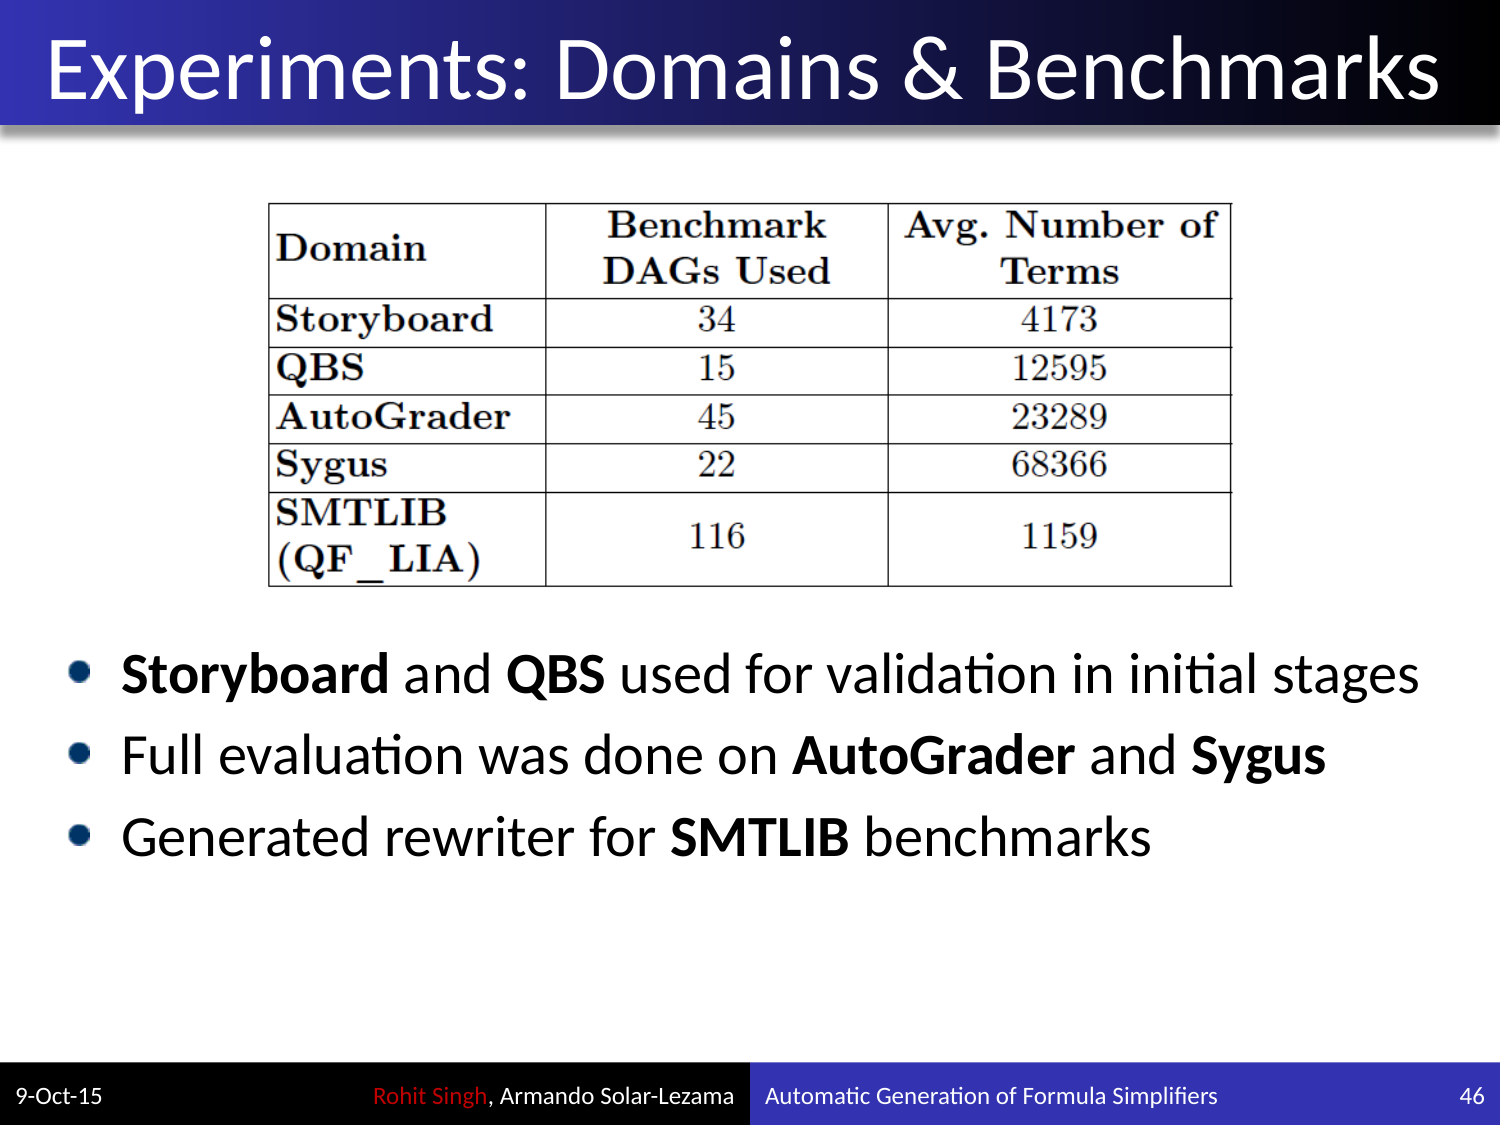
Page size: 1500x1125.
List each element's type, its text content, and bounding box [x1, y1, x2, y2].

title Experiments: Domains & Benchmarks [0, 0, 1463, 126]
footer Automatic Generation of Formula Simplifiers [750, 1065, 1325, 1125]
picture [65, 739, 90, 764]
list Storyboard and QBS used for validation in initial stages Full evaluation was done on AutoGrader and Sygus Generated rewriter for SMTLIB benchmarks [49, 137, 1463, 1001]
picture [235, 162, 1265, 622]
slide_number 46 [1325, 1065, 1500, 1125]
picture [65, 821, 90, 846]
picture [65, 657, 90, 683]
slide_number 9-Oct-15 [0, 1065, 176, 1125]
